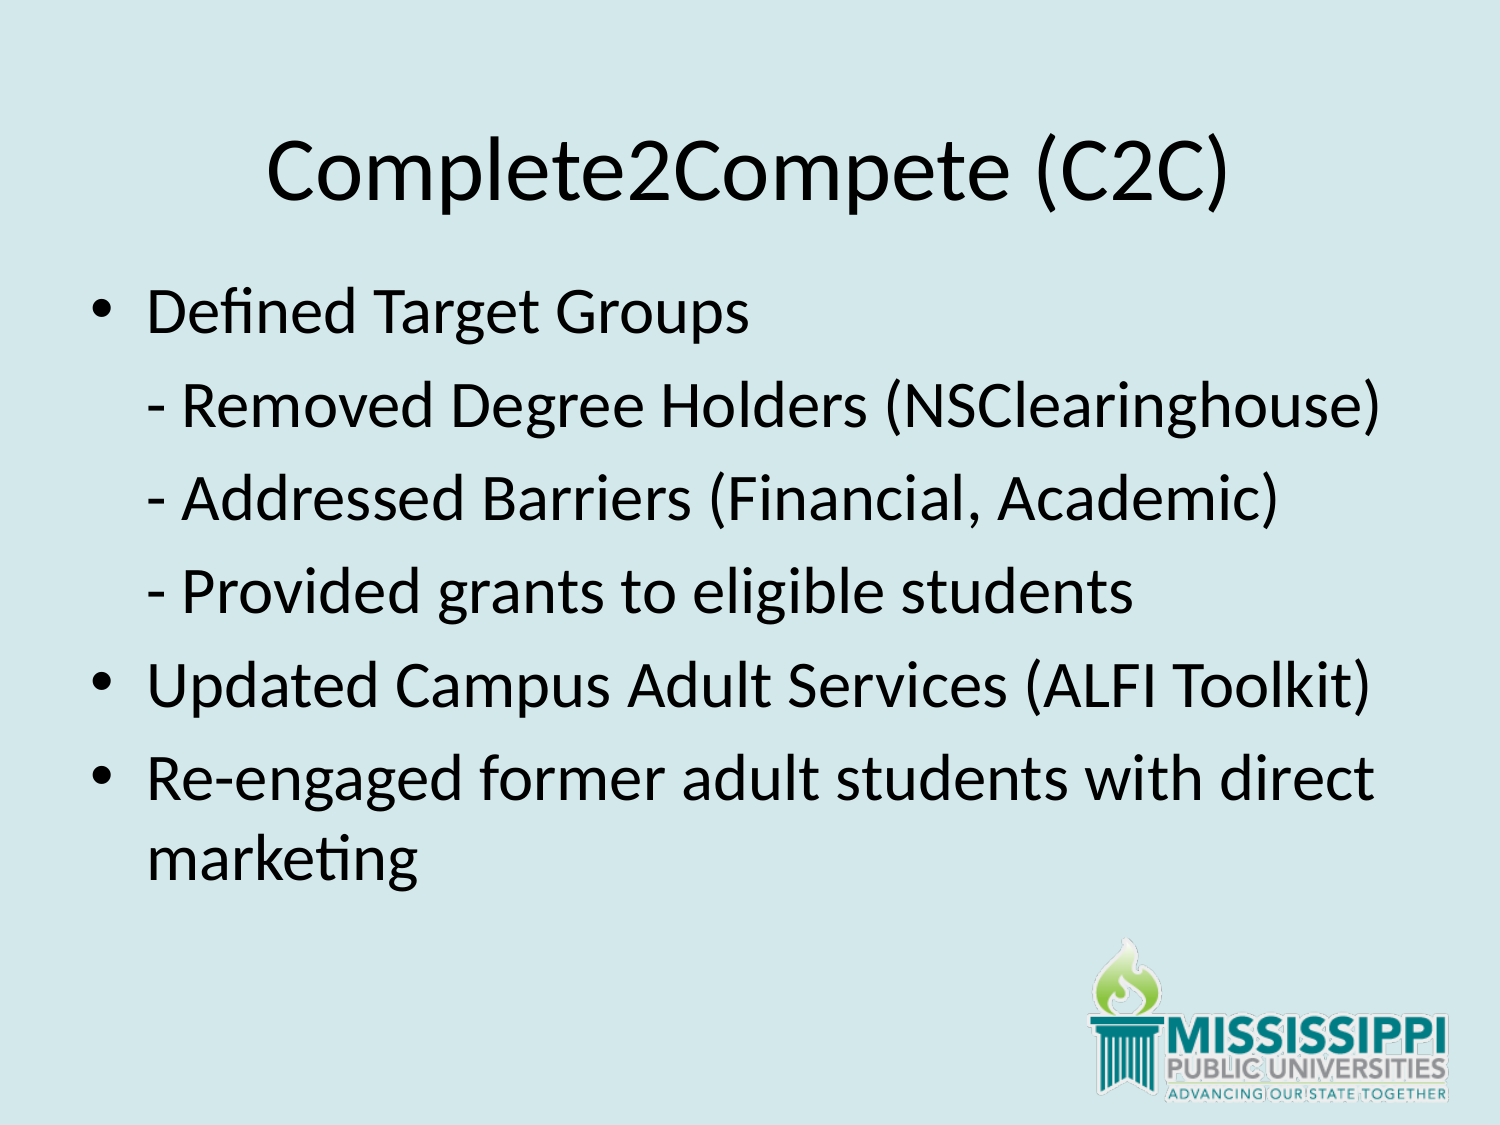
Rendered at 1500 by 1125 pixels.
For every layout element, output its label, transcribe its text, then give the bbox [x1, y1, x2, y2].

text_box Complete2Compete (C2C) [50, 70, 1450, 258]
list Defined Target Groups - Removed Degree Holders (NSClearinghouse) - Addressed Barriers (Financial, Academic) - Provided grants to eligible students Updated Campus Adult Services (ALFI Toolkit) Re-engaged former adult students with direct marketing [75, 259, 1450, 990]
picture [1087, 937, 1451, 1103]
